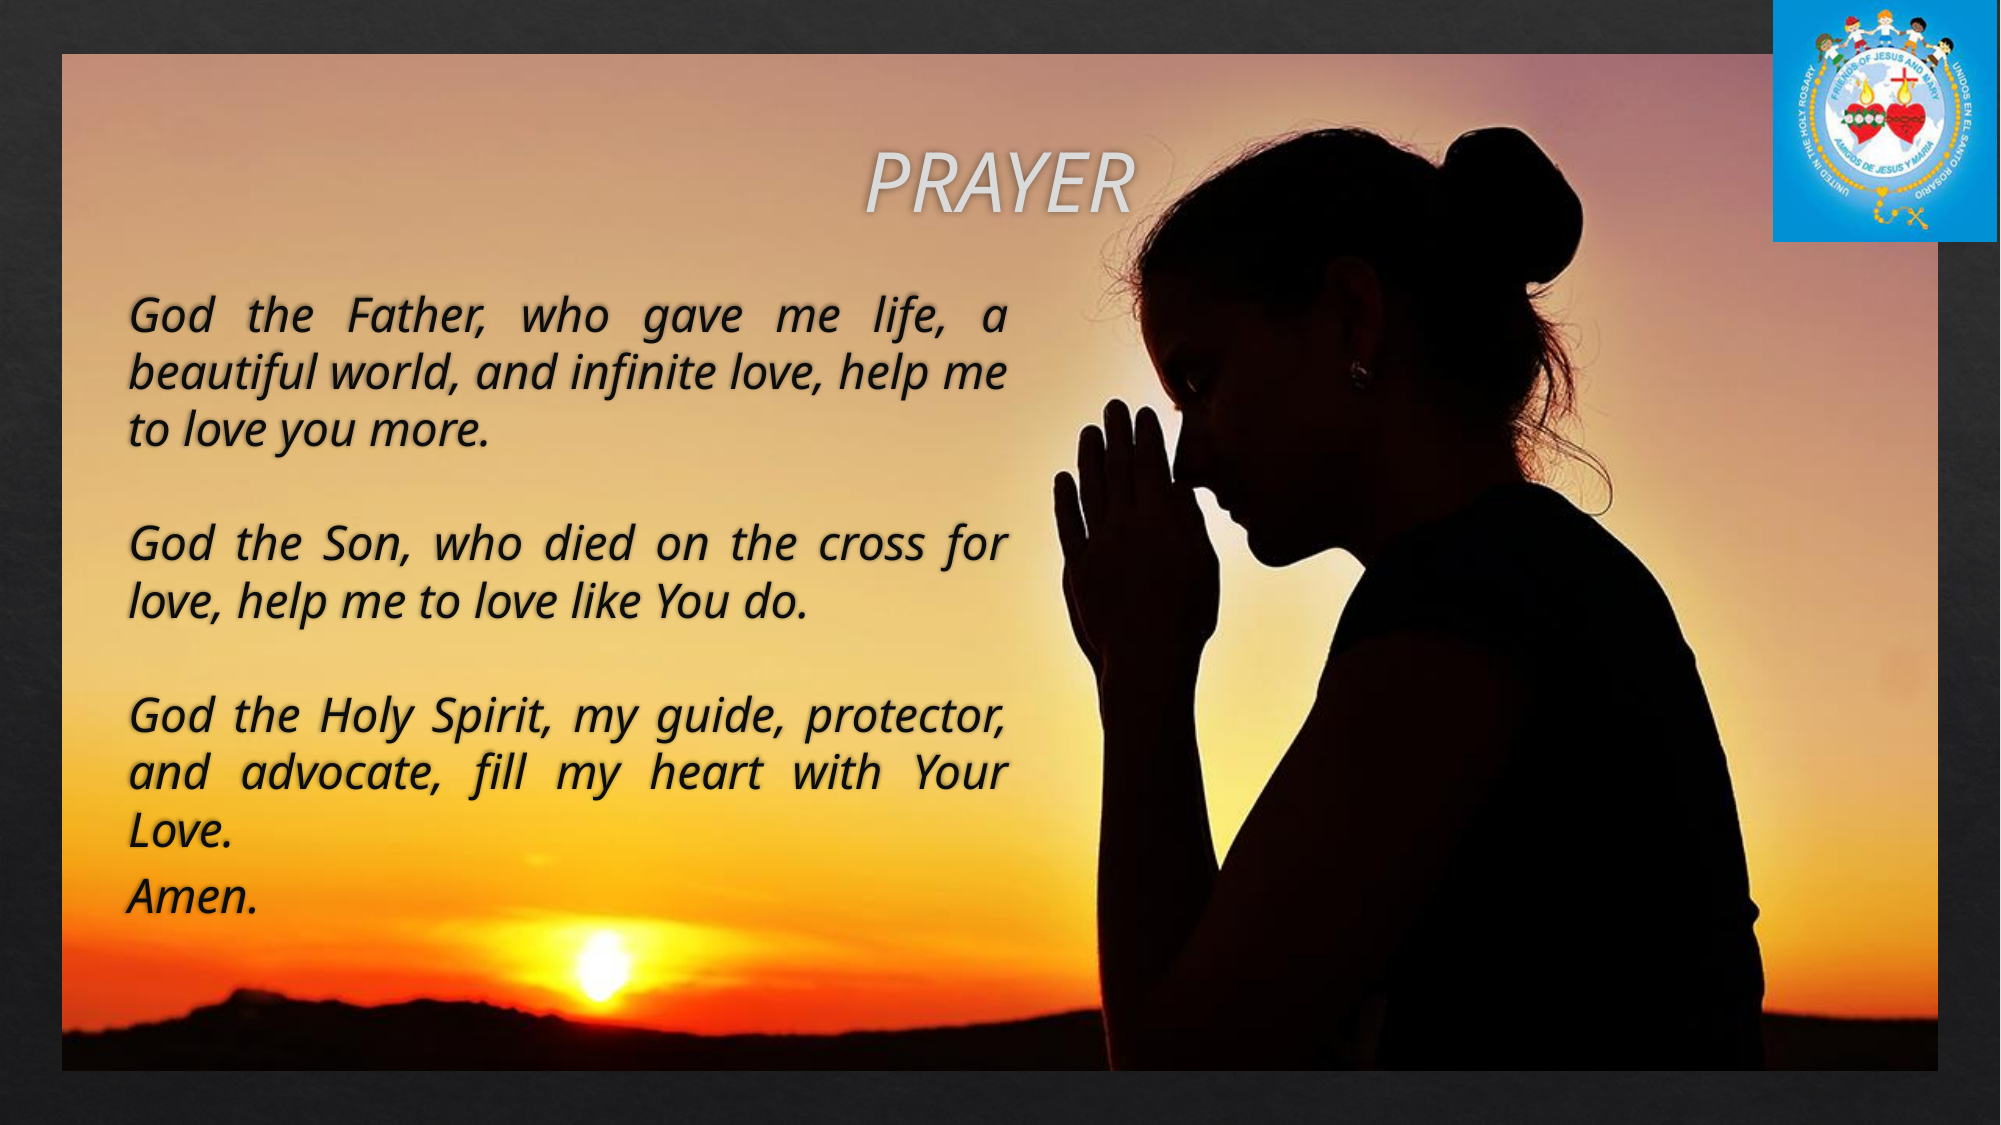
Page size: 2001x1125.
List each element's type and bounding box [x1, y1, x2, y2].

picture [1797, 10, 1975, 230]
picture [62, 54, 1938, 1071]
